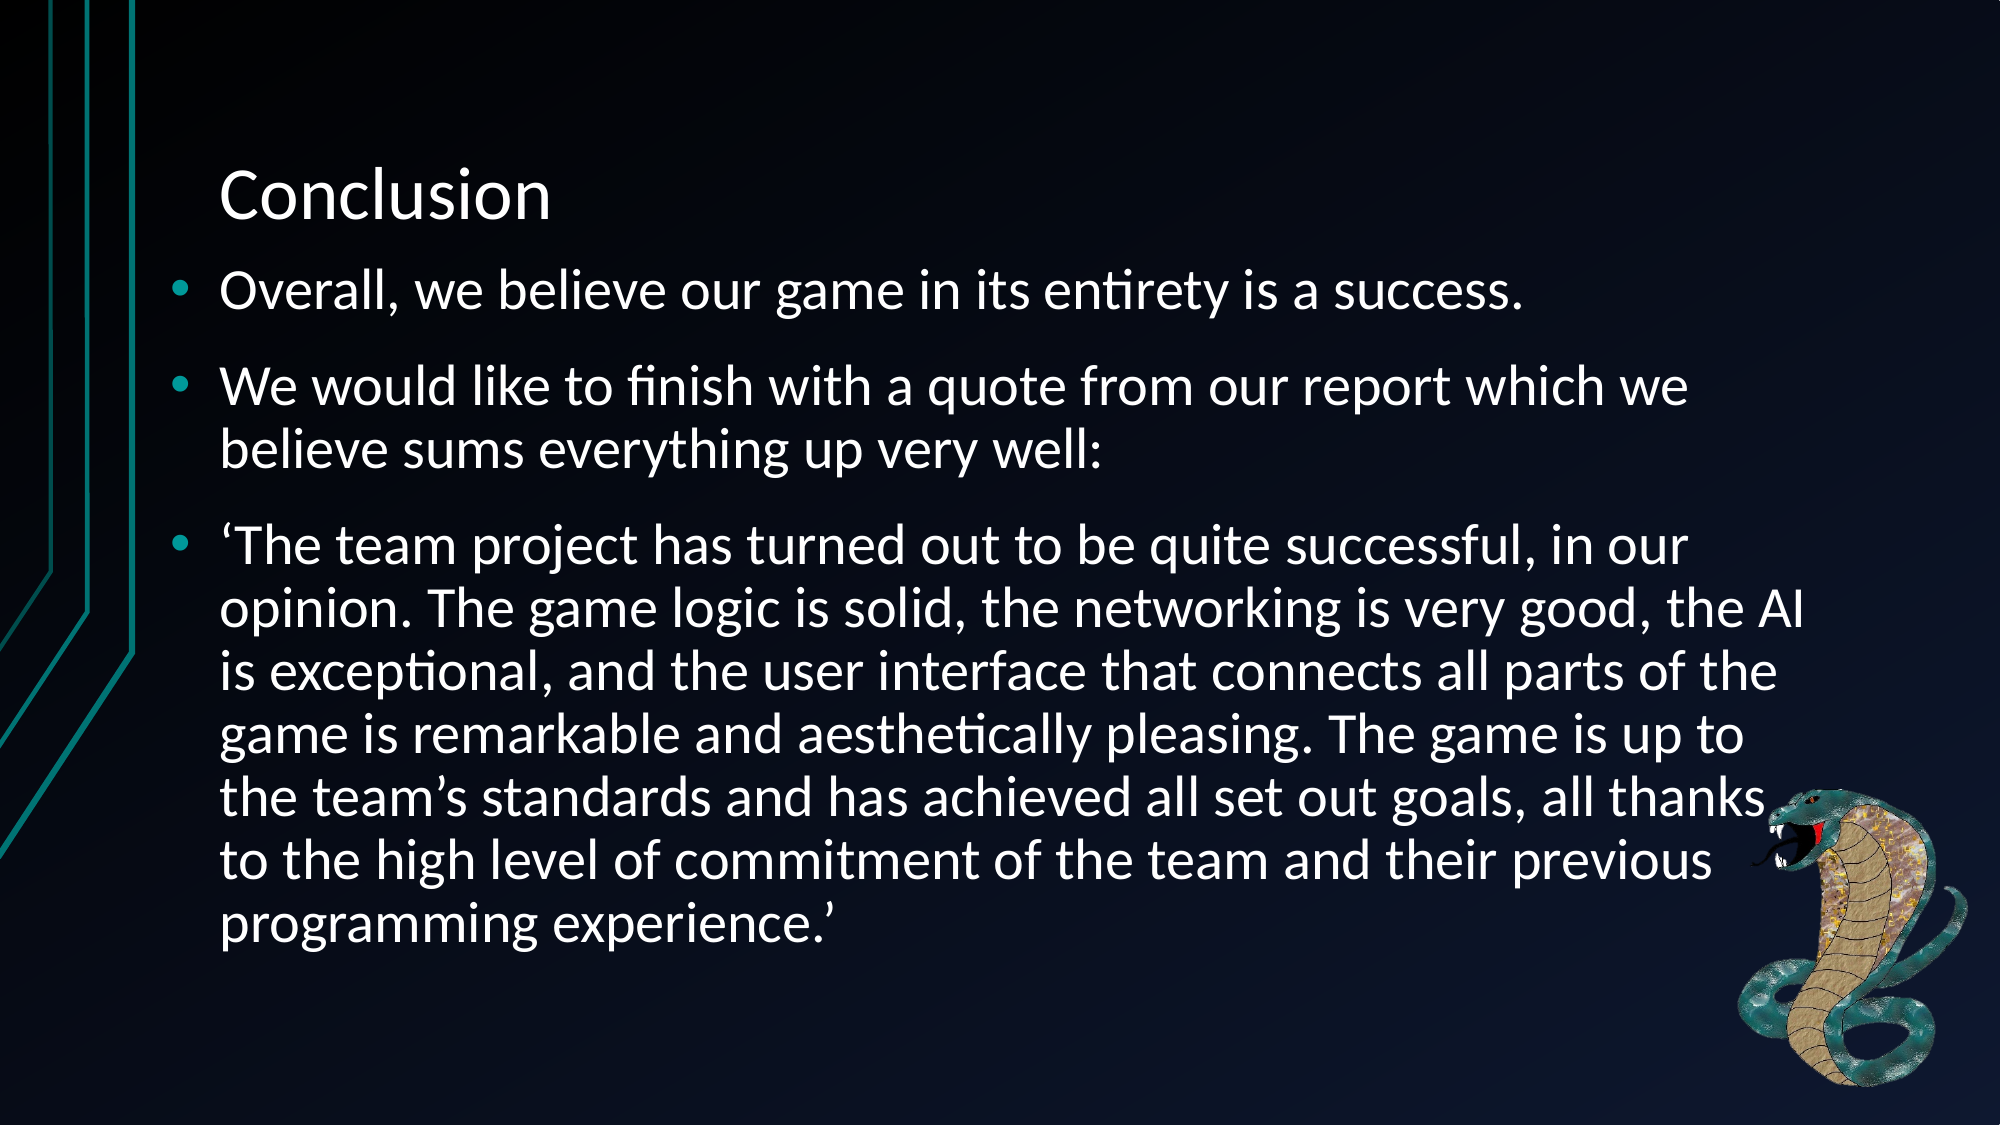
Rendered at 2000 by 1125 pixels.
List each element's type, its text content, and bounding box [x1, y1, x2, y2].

title Conclusion [199, 45, 1900, 246]
list Overall, we believe our game in its entirety is a success. We would like to finish with a quote from our report which we believe sums everything up very well: ‘The team project has turned out to be quite successful, in our opinion. The game logic is solid, the networking is very good, the AI is exceptional, and the user interface that connects all parts of the game is remarkable and aesthetically pleasing. The game is up to the team’s standards and has achieved all set out goals, all thanks to the high level of commitment of the team and their previous programming experience.’ [149, 249, 1850, 982]
picture [1731, 786, 1970, 1090]
